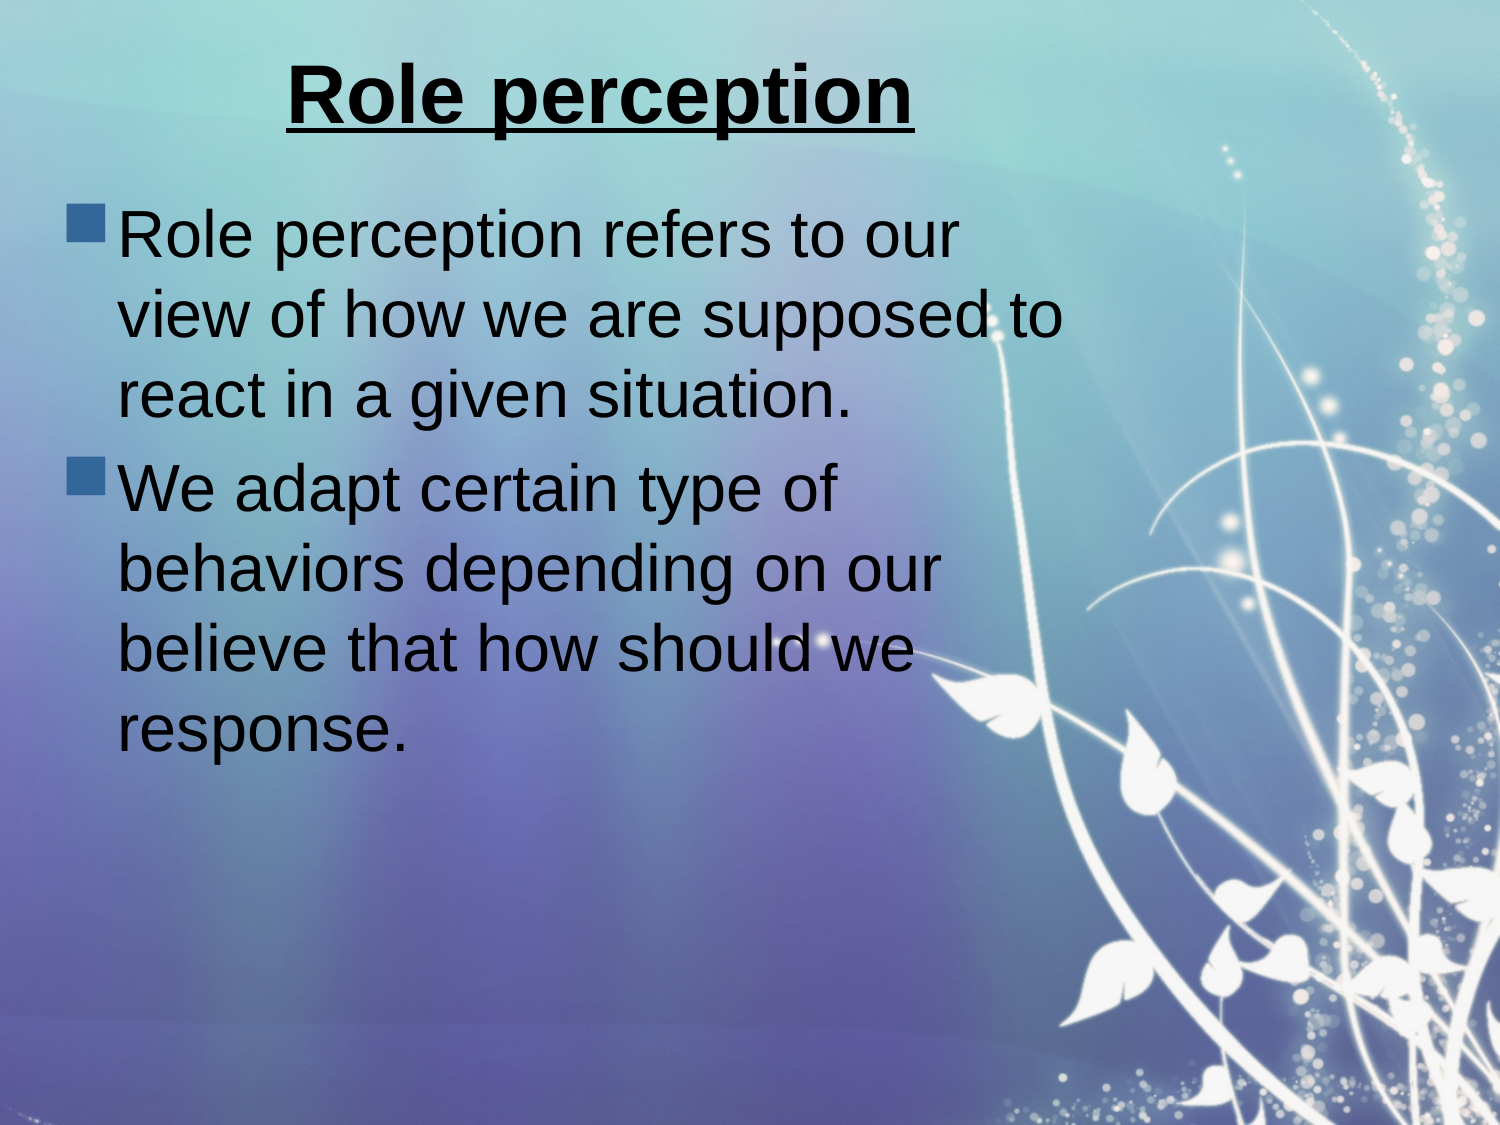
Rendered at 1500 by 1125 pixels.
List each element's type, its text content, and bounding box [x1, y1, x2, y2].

title Role perception [0, 33, 930, 221]
list Role perception refers to our view of how we are supposed to react in a given situation. We adapt certain type of behaviors depending on our believe that how should we response. [46, 183, 1085, 927]
picture [0, 0, 1500, 1125]
